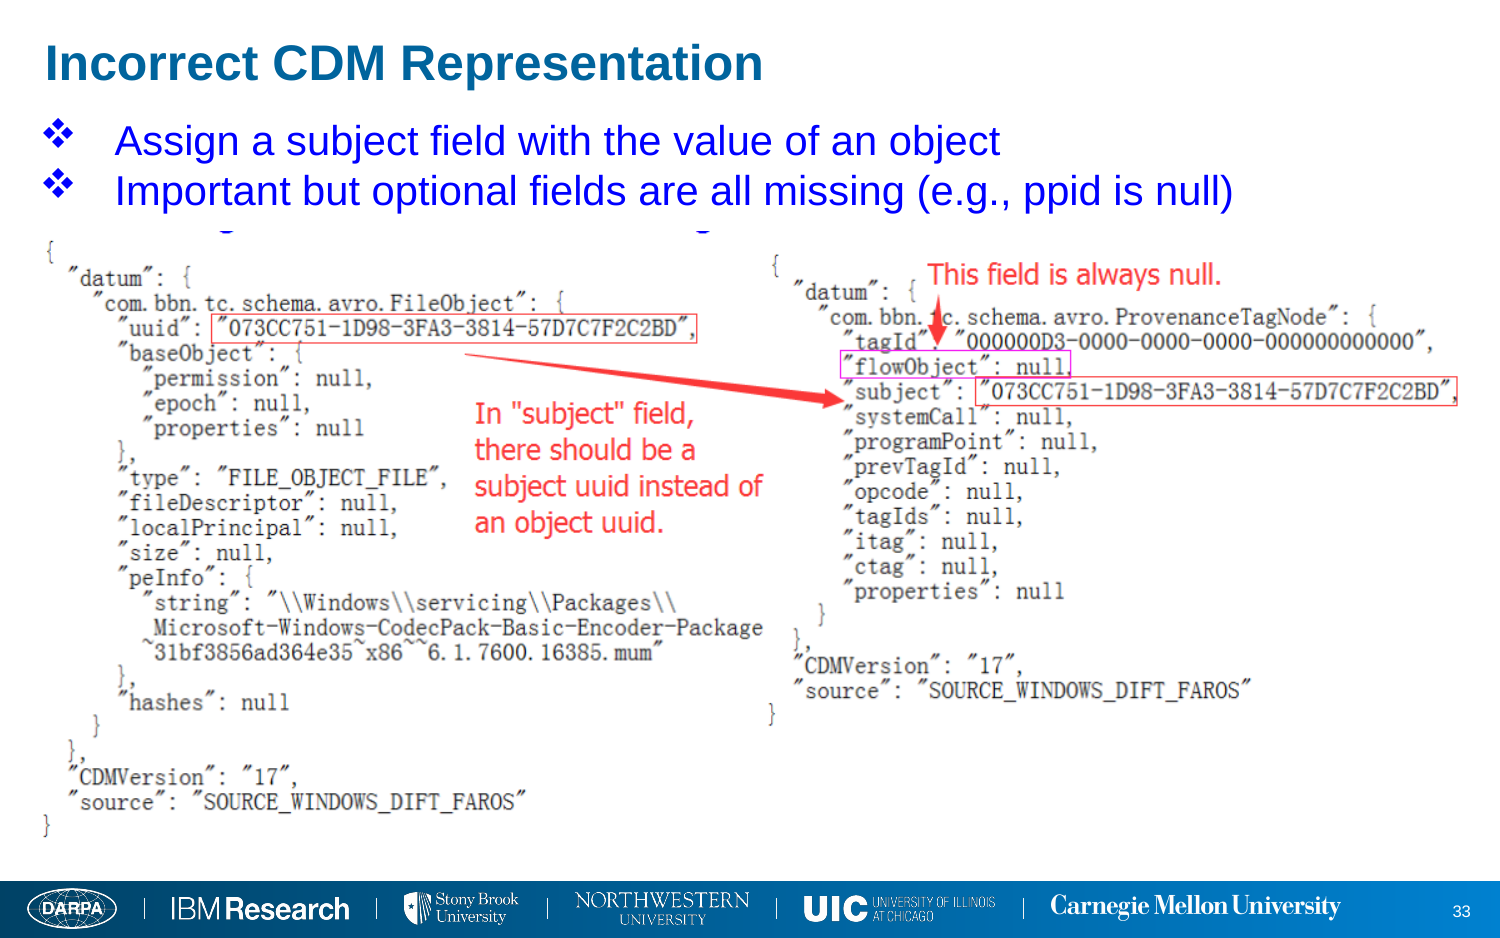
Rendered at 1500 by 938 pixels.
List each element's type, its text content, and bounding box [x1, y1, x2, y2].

picture [1051, 894, 1341, 922]
text_box Assign a subject field with the value of an object Important but optional fields are all missing (e.g., ppid is null) [24, 106, 1450, 356]
picture [404, 892, 519, 925]
picture [804, 895, 995, 922]
picture [27, 888, 117, 929]
picture [575, 892, 749, 925]
title Incorrect CDM Representation [29, 29, 1469, 85]
picture [172, 897, 349, 920]
picture [35, 230, 1469, 856]
